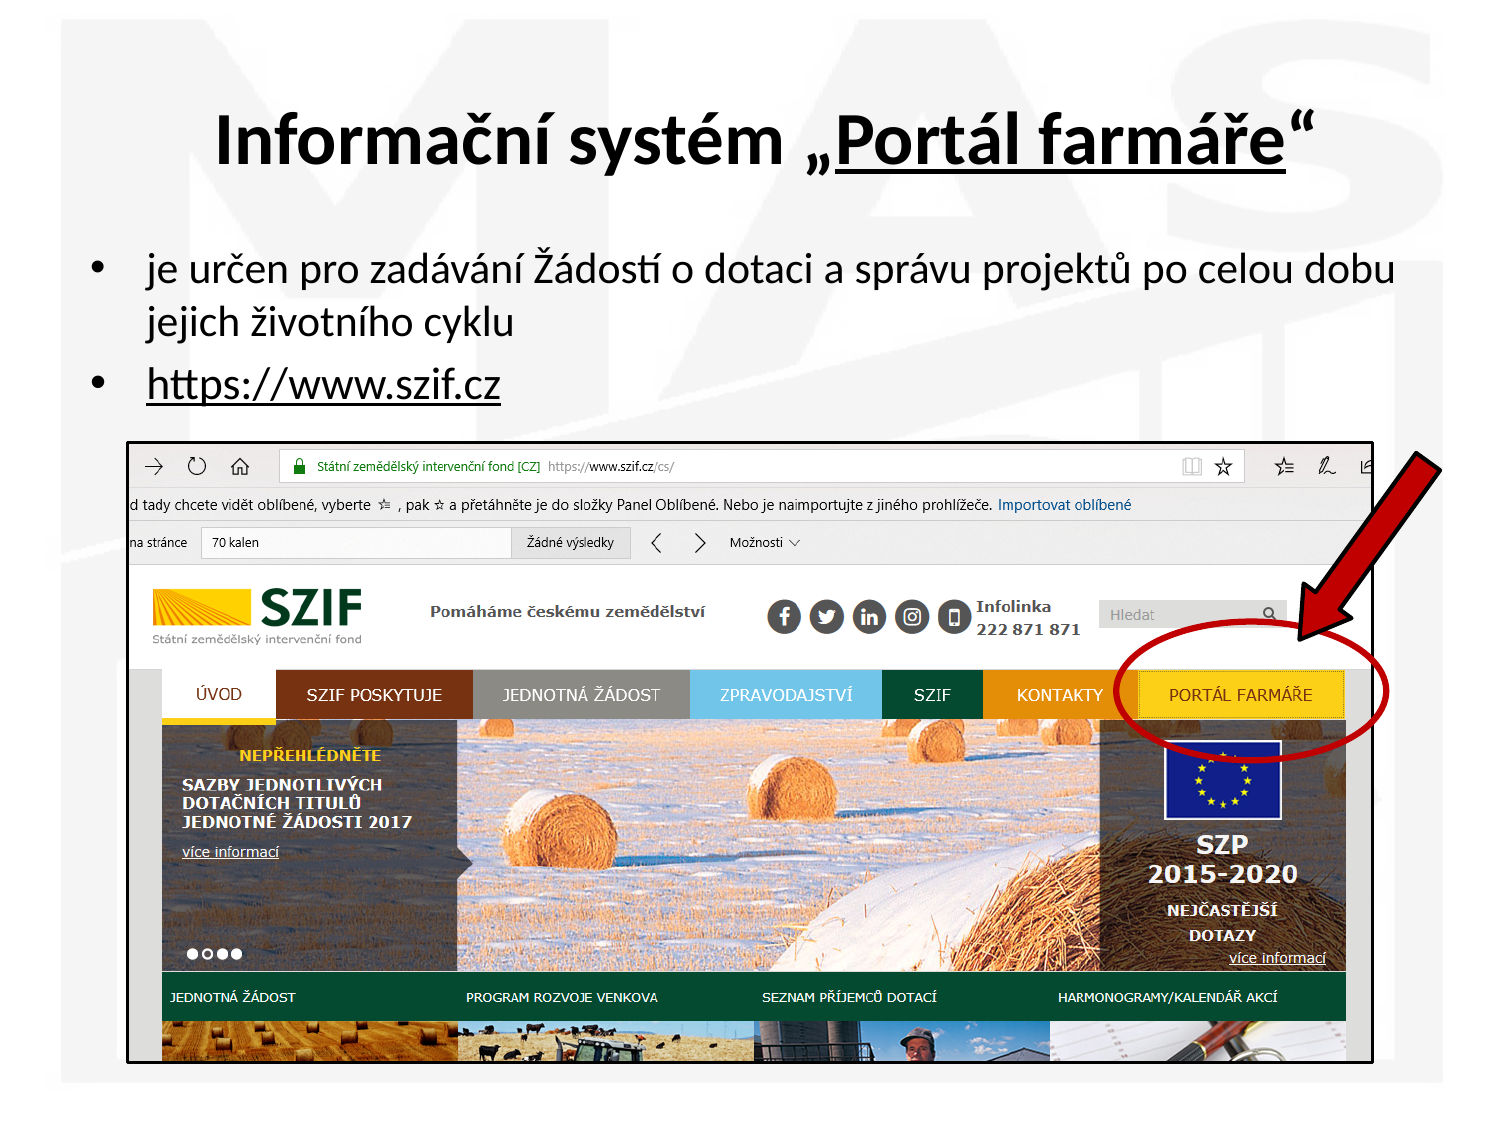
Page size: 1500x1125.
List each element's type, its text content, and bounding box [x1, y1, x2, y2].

picture [128, 444, 1372, 1062]
text_box [1376, 661, 1389, 721]
list je určen pro zadávání Žádostí o dotaci a správu projektů po celou dobu jejich životního cyklu https://www.szif.cz [75, 232, 1425, 1005]
title Informační systém „Portál farmáře“ [75, 40, 1459, 228]
text_box [1376, 450, 1443, 563]
